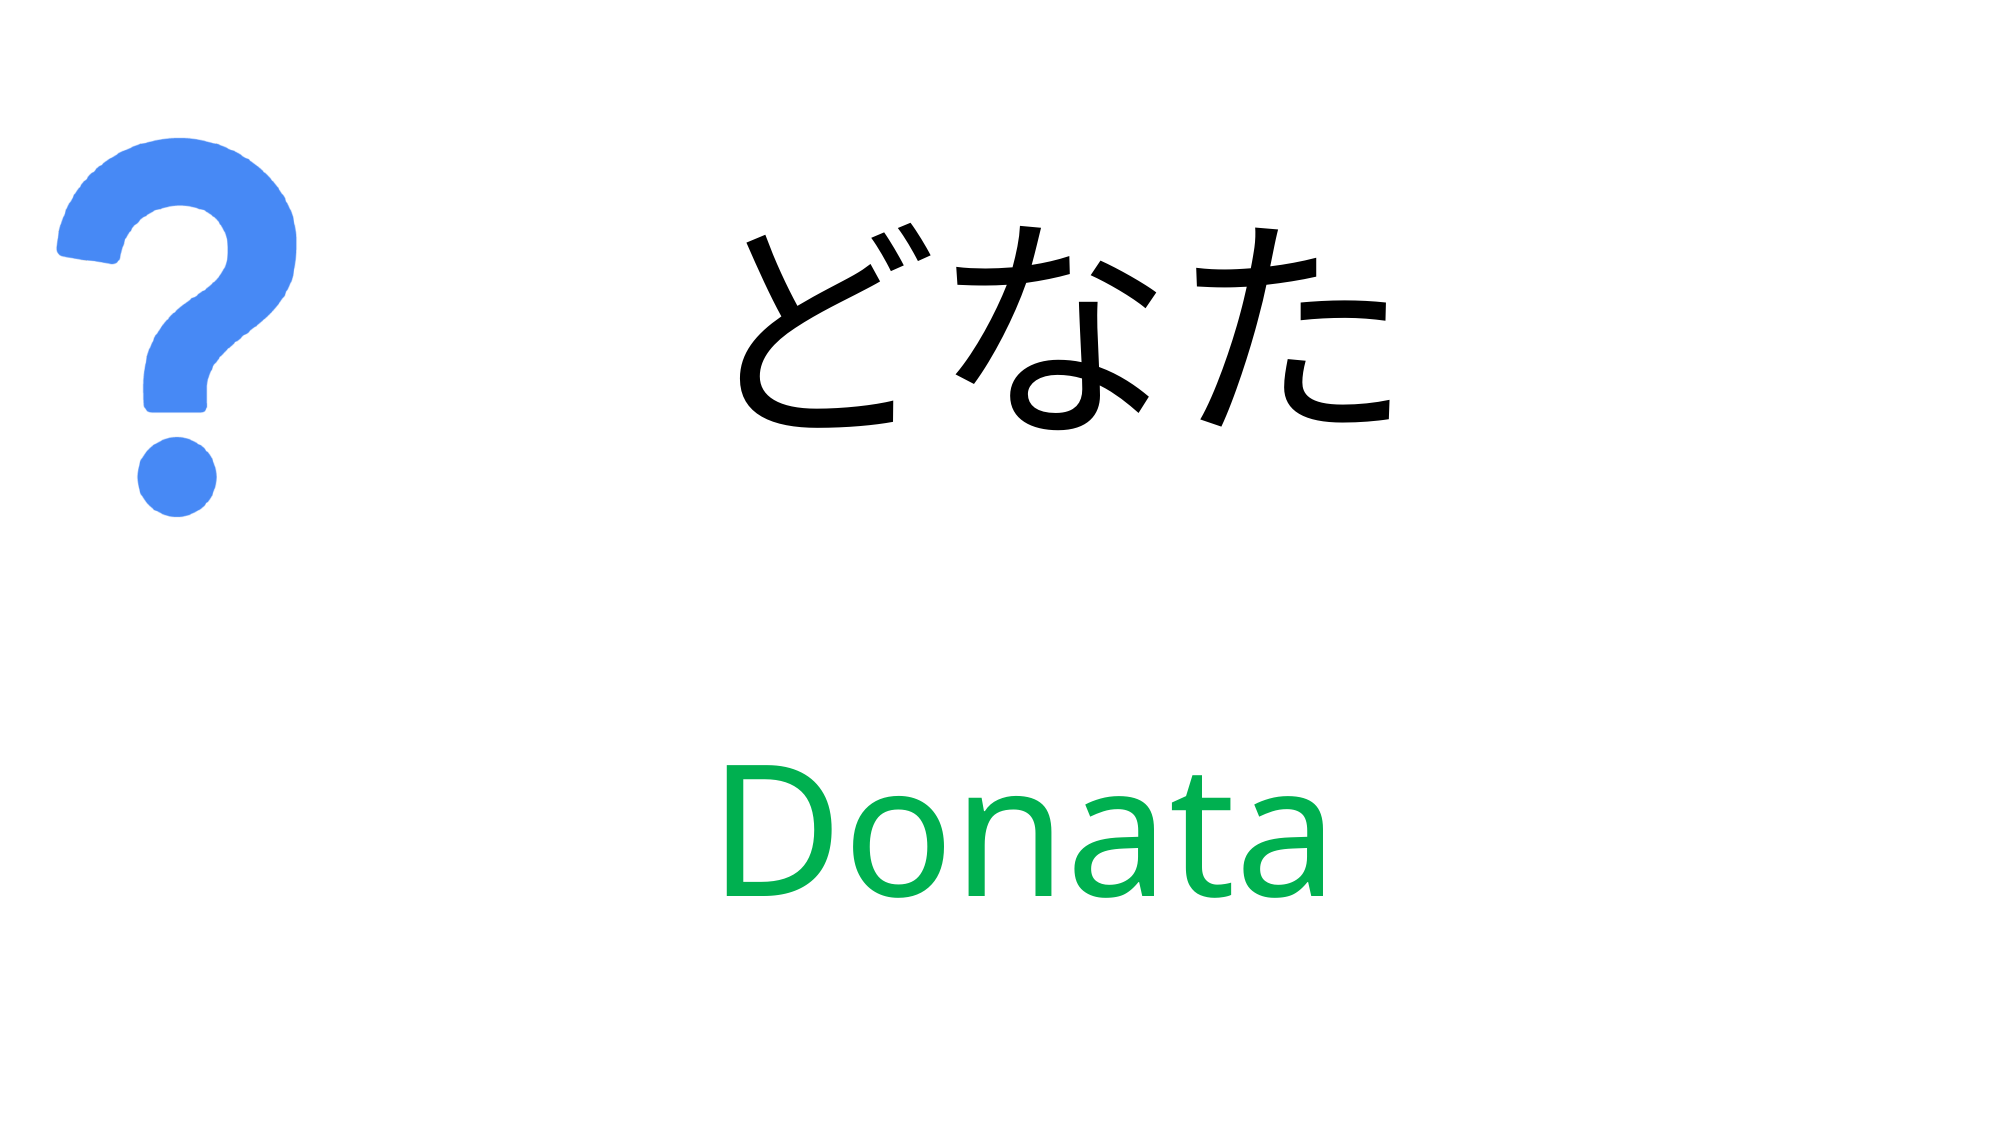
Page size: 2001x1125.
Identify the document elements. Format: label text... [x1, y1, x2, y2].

subtitle Donata [137, 687, 1863, 987]
picture [0, 107, 352, 547]
title どなた [137, 22, 1863, 660]
